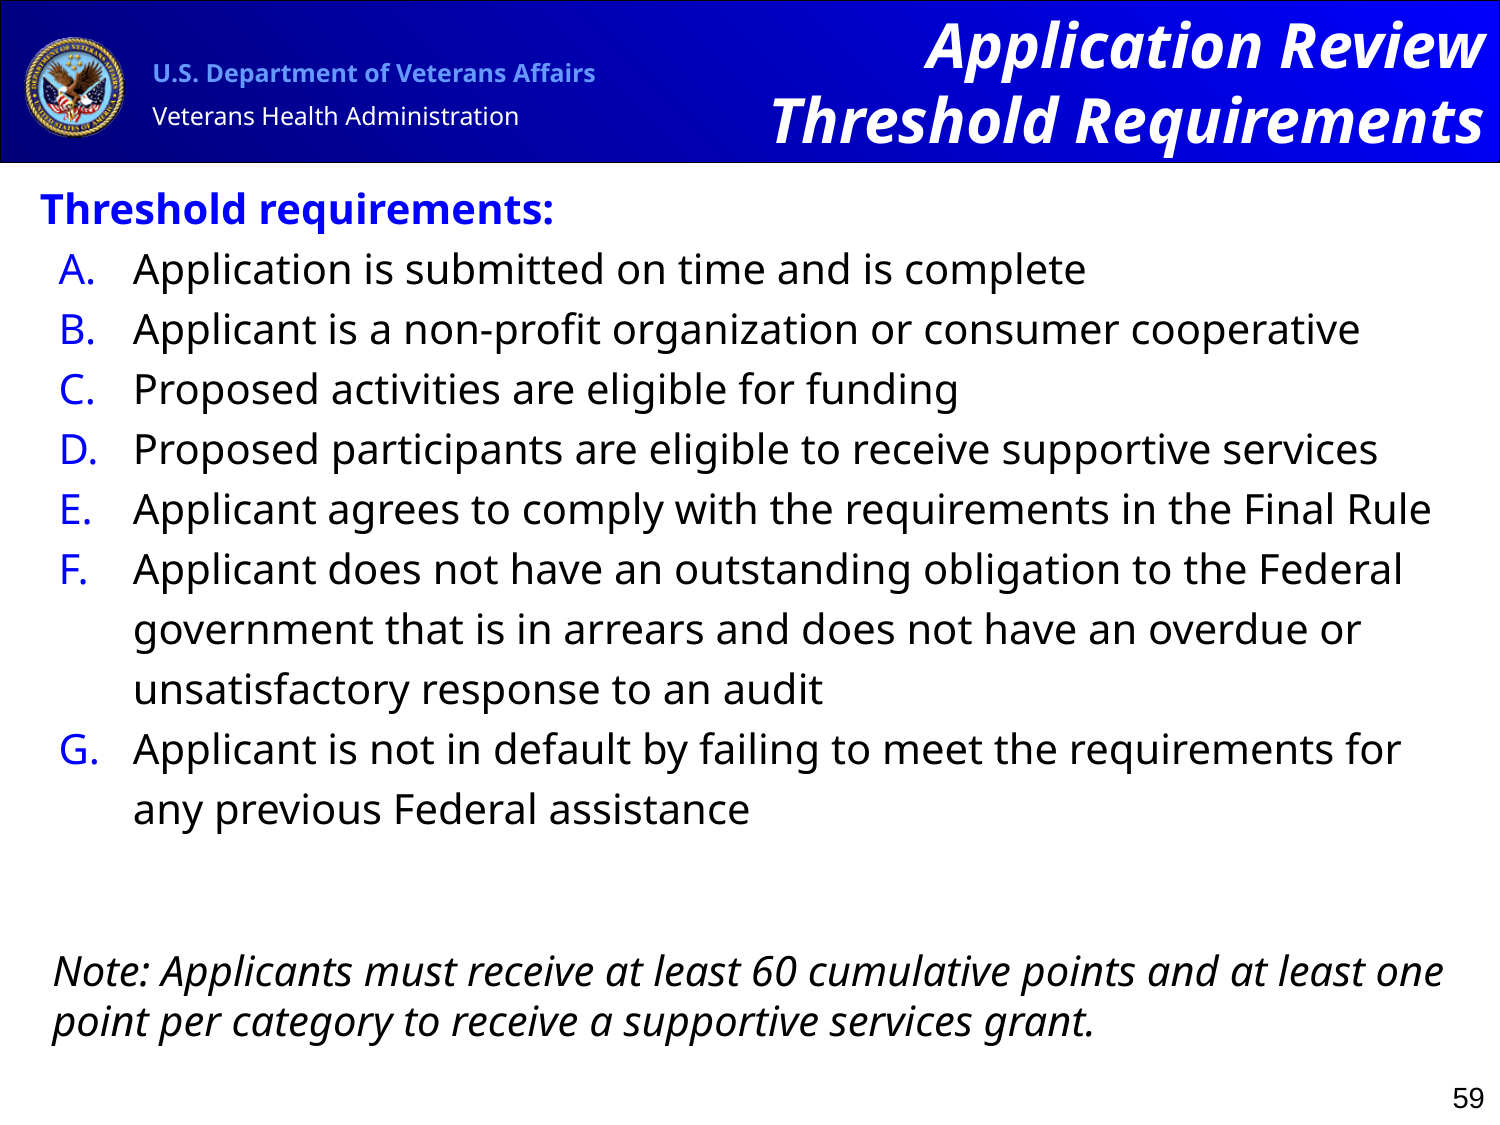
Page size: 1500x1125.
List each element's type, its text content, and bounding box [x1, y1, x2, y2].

text_box Threshold requirements: Application is submitted on time and is complete Applicant is a non-profit organization or consumer cooperative Proposed activities are eligible for funding Proposed participants are eligible to receive supportive services Applicant agrees to comply with the requirements in the Final Rule Applicant does not have an outstanding obligation to the Federal government that is in arrears and does not have an overdue or unsatisfactory response to an audit Applicant is not in default by failing to meet the requirements for any previous Federal assistance [24, 174, 1463, 930]
text_box Application Review Threshold Requirements [575, 0, 1500, 163]
text_box Note: Applicants must receive at least 60 cumulative points and at least one point per category to receive a supportive services grant. [37, 937, 1463, 1053]
picture [24, 37, 125, 138]
slide_number 59 [1187, 1071, 1500, 1125]
